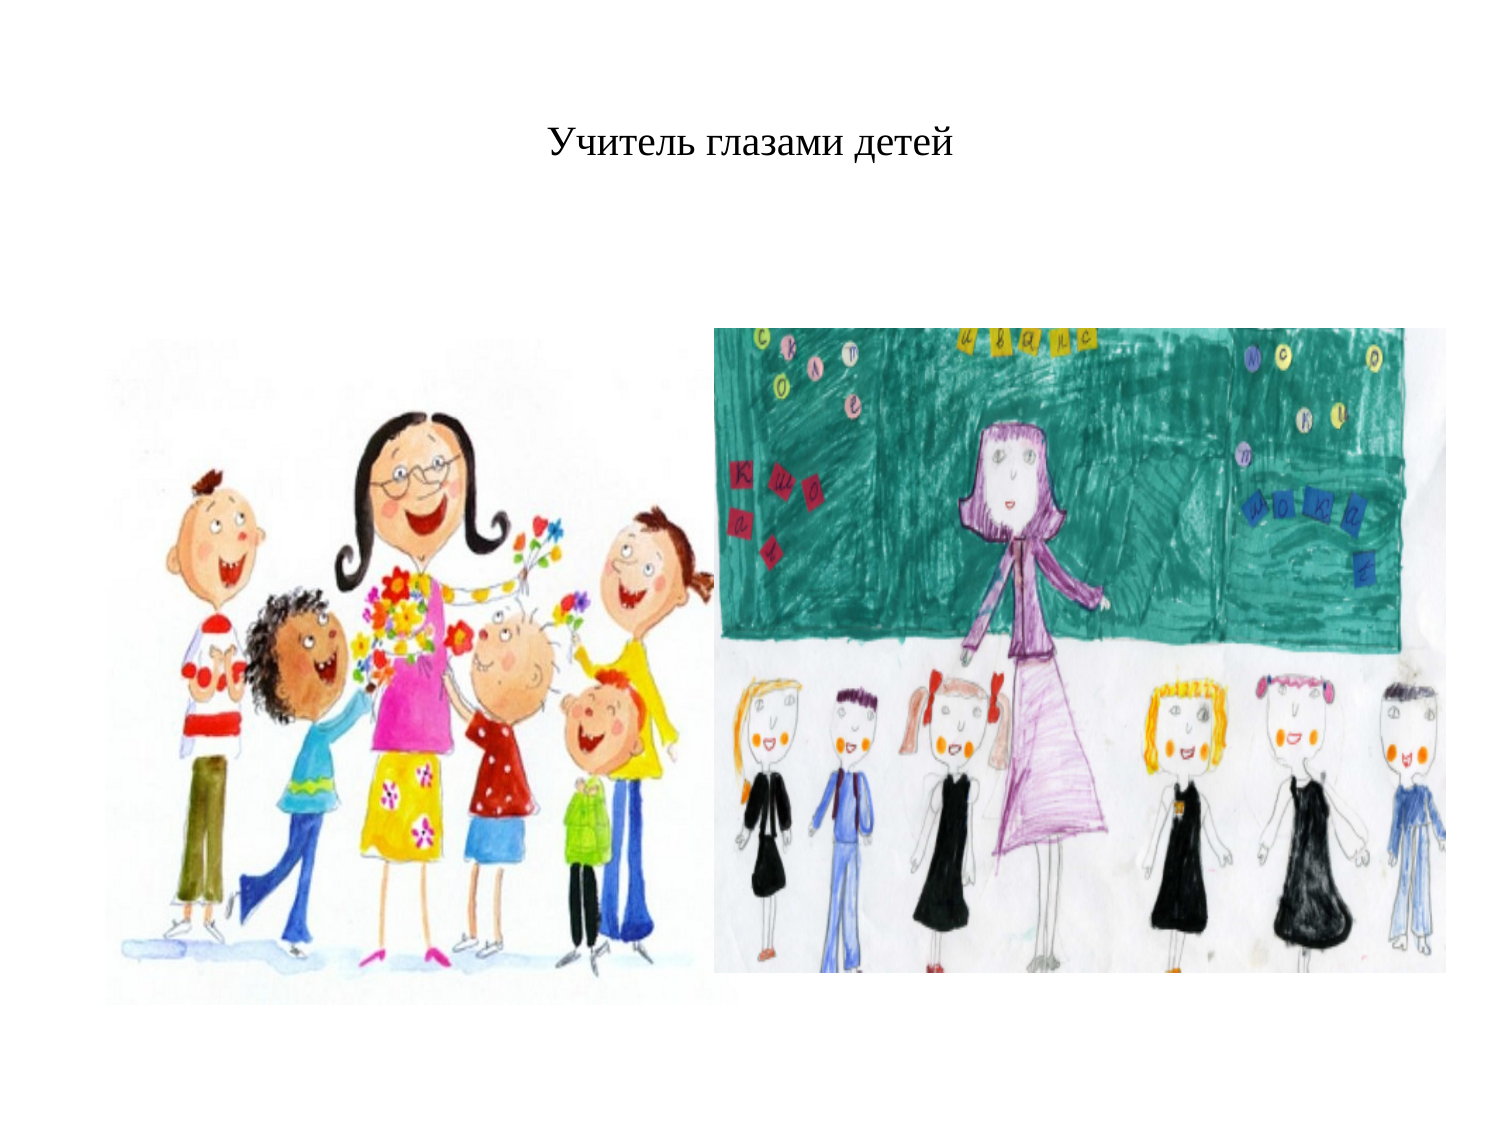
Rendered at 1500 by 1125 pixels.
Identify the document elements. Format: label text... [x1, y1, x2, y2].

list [105, 339, 739, 1006]
title Учитель глазами детей [75, 45, 1425, 233]
picture [714, 327, 1446, 973]
